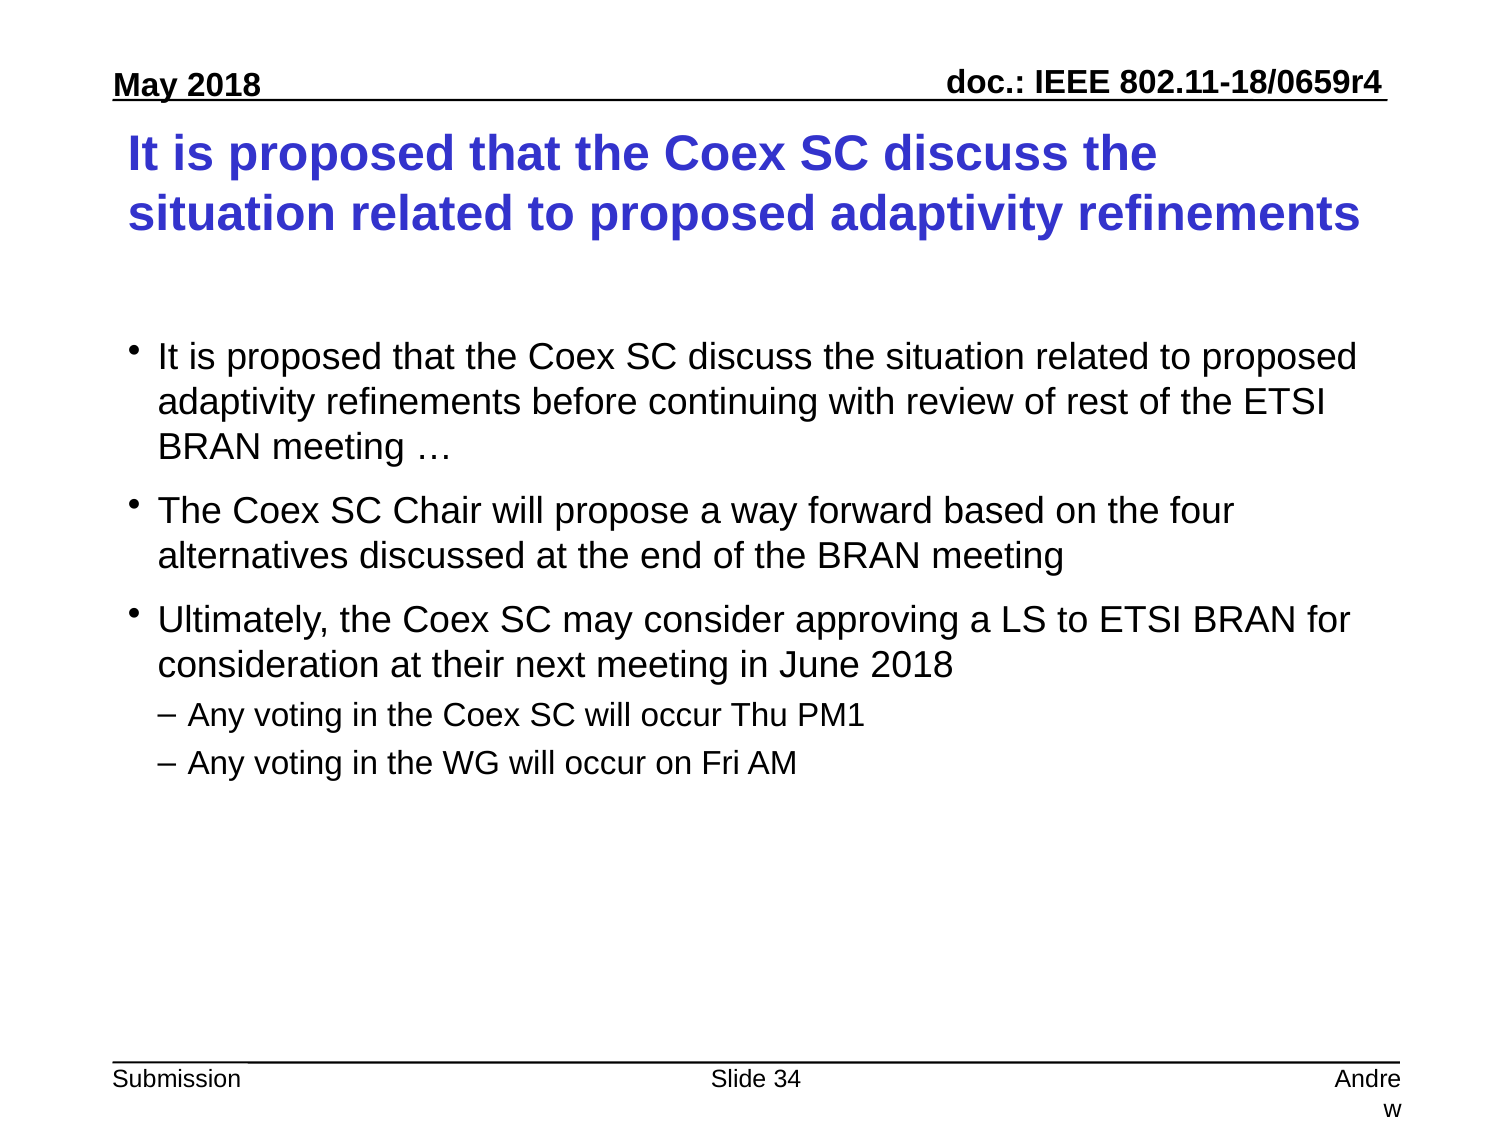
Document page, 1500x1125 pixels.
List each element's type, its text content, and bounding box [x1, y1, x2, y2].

slide_number Slide 34 [709, 1061, 803, 1093]
list It is proposed that the Coex SC discuss the situation related to proposed adaptivity refinements before continuing with review of rest of the ETSI BRAN meeting … The Coex SC Chair will propose a way forward based on the four alternatives discussed at the end of the BRAN meeting Ultimately, the Coex SC may consider approving a LS to ETSI BRAN for consideration at their next meeting in June 2018 Any voting in the Coex SC will occur Thu PM1 Any voting in the WG will occur on Fri AM [112, 324, 1388, 1000]
footer Andrew Myles, Cisco [1320, 1061, 1402, 1093]
title It is proposed that the Coex SC discuss the situation related to proposed adaptivity refinements [112, 112, 1388, 288]
